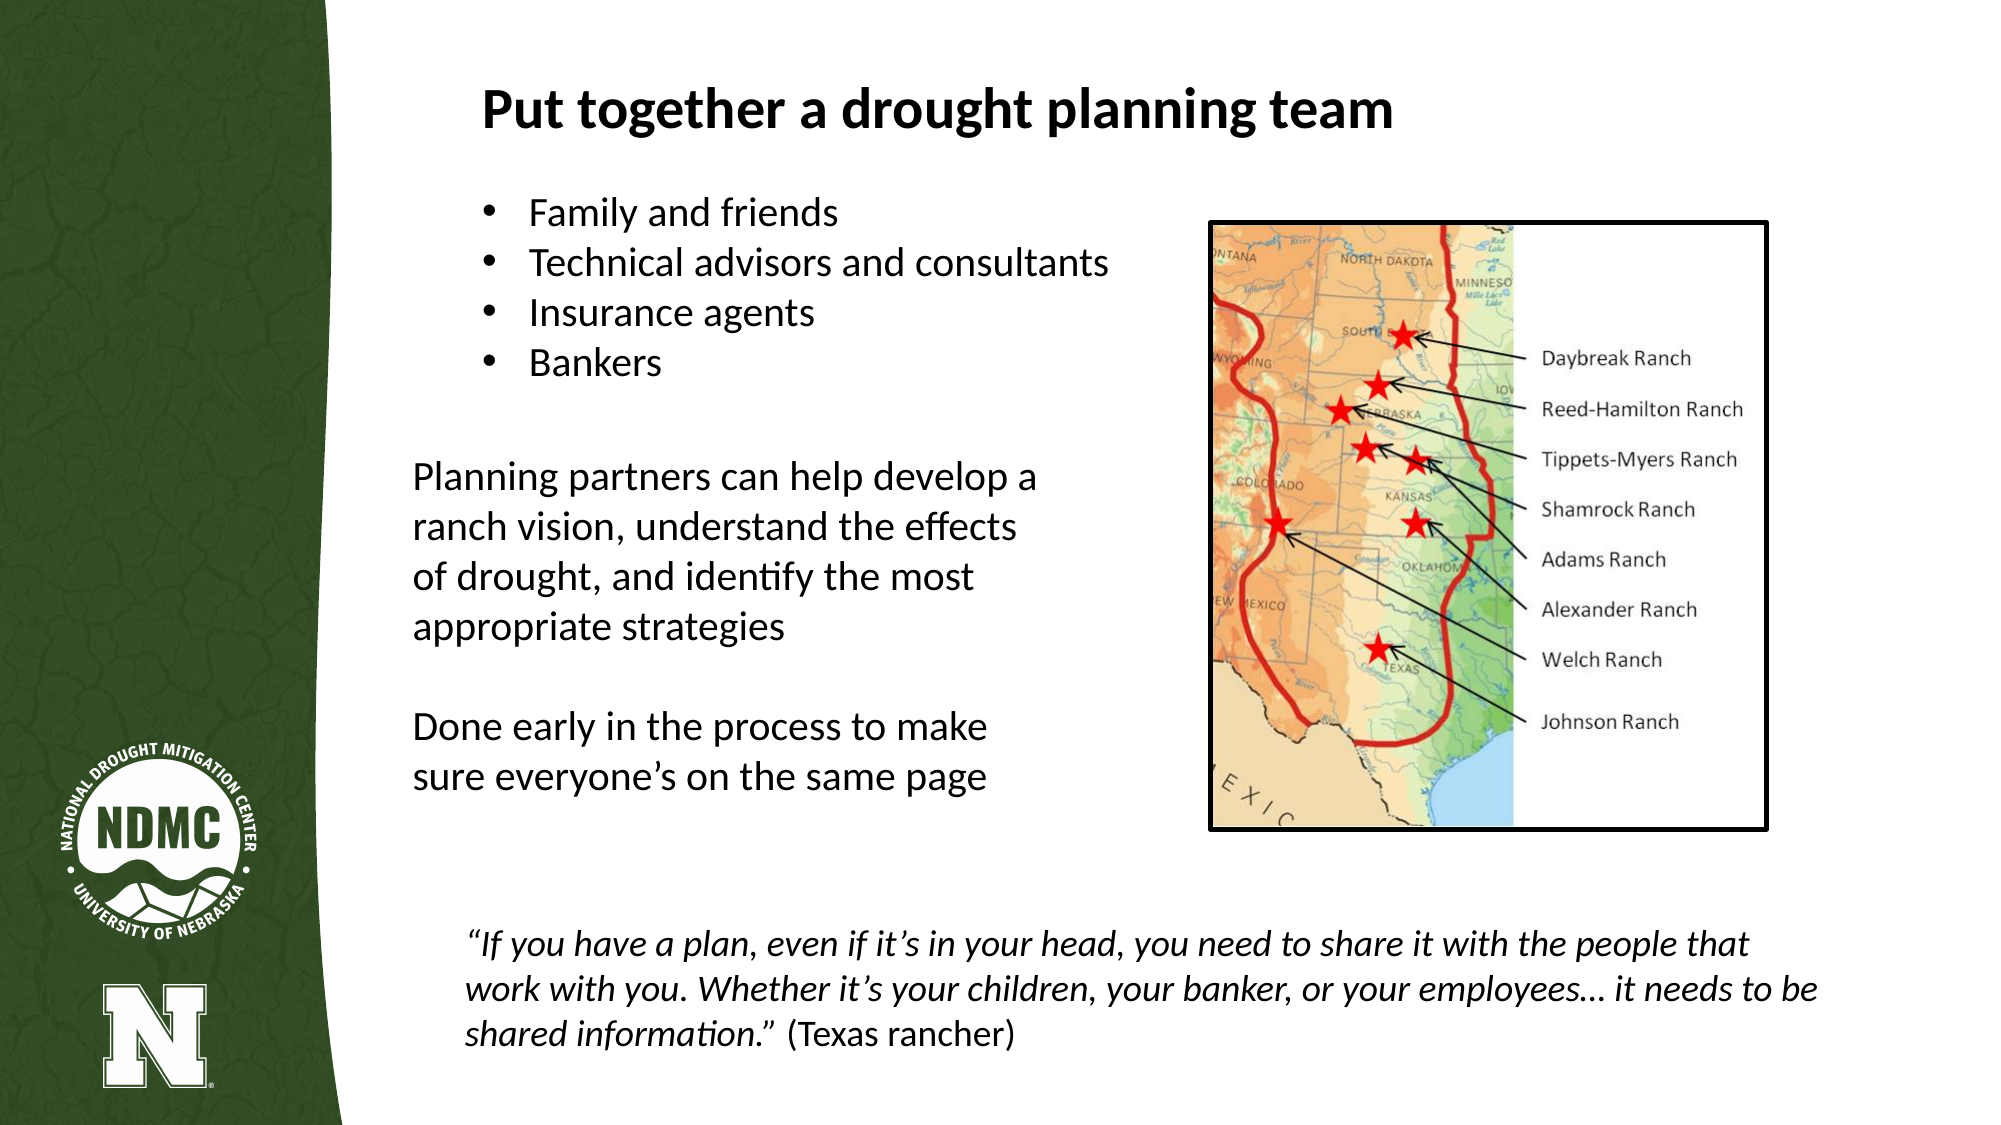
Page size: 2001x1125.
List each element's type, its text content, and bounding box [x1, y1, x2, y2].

text_box Planning partners can help develop a ranch vision, understand the effects of drought, and identify the most appropriate strategies Done early in the process to make sure everyone’s on the same page [397, 441, 1054, 806]
text_box Put together a drought planning team Family and friends Technical advisors and consultants Insurance agents Bankers [467, 62, 1411, 438]
text_box “If you have a plan, even if it’s in your head, you need to share it with the people that work with you. Whether it’s your children, your banker, or your employees… it needs to be shared information.” (Texas rancher) [450, 911, 1838, 1061]
picture [0, 0, 343, 1125]
picture [1212, 224, 1765, 827]
